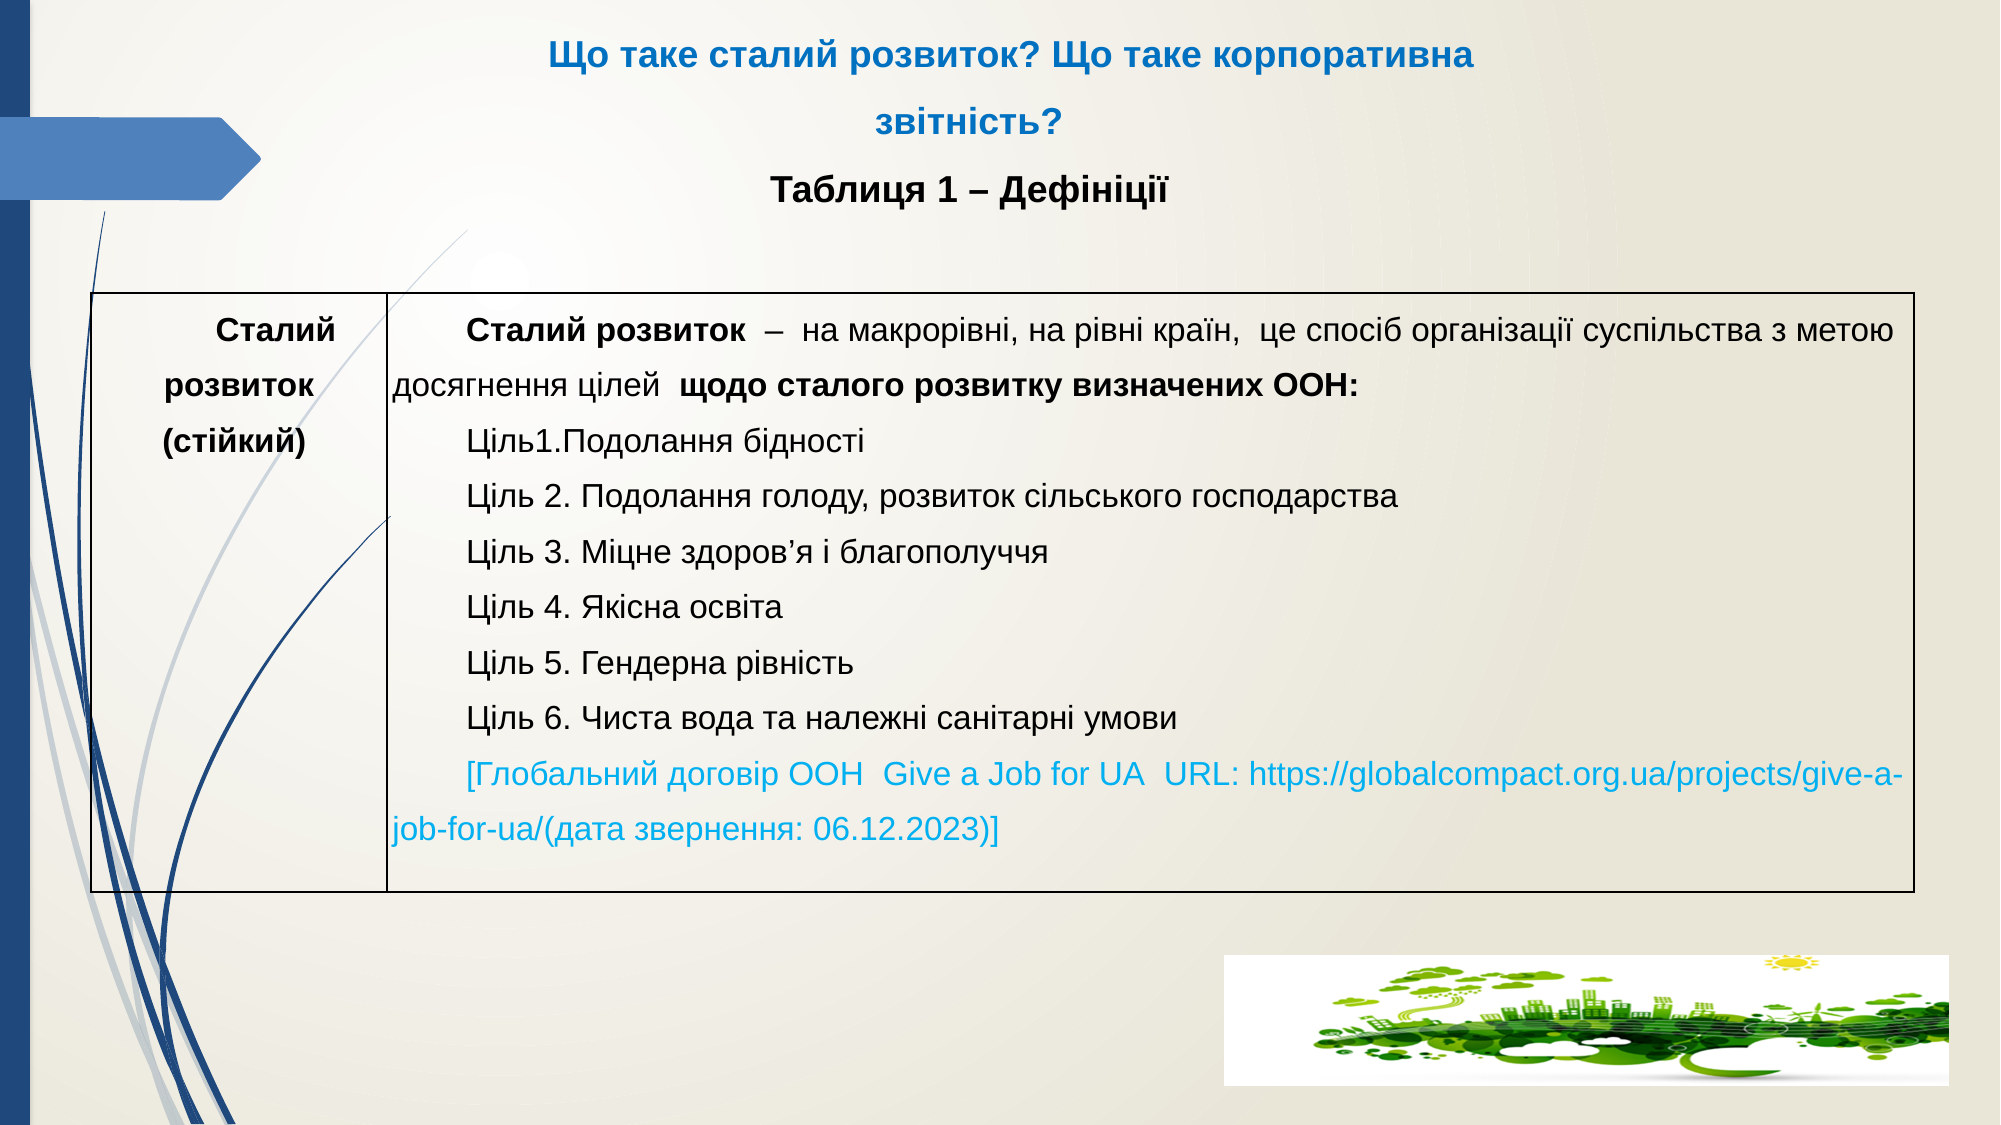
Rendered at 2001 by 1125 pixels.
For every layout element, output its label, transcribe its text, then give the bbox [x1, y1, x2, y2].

table_header Сталий розвиток (стійкий) [92, 294, 386, 891]
picture [1224, 955, 1949, 1086]
text_box Що таке сталий розвиток? Що таке корпоративна звітність? Таблиця 1­ – Дефініції [406, 0, 1543, 218]
table_header Сталий розвиток – на макрорівні, на рівні країн, це спосіб організації суспільства з метою досягнення цілей щодо сталого розвитку визначених ООН: Ціль1.Подолання бідності Ціль 2. Подолання голоду, розвиток сільського господарства Ціль 3. Міцне здоров’я і благополуччя Ціль 4. Якісна освіта Ціль 5. Гендерна рівність Ціль 6. Чиста вода та належні санітарні умови [Глобальний договір ООН Give a Job for UA URL: https://globalcompact.org.ua/projects/give-a-job-for-ua/(дата звернення: 06.12.2023)] [388, 294, 1913, 891]
